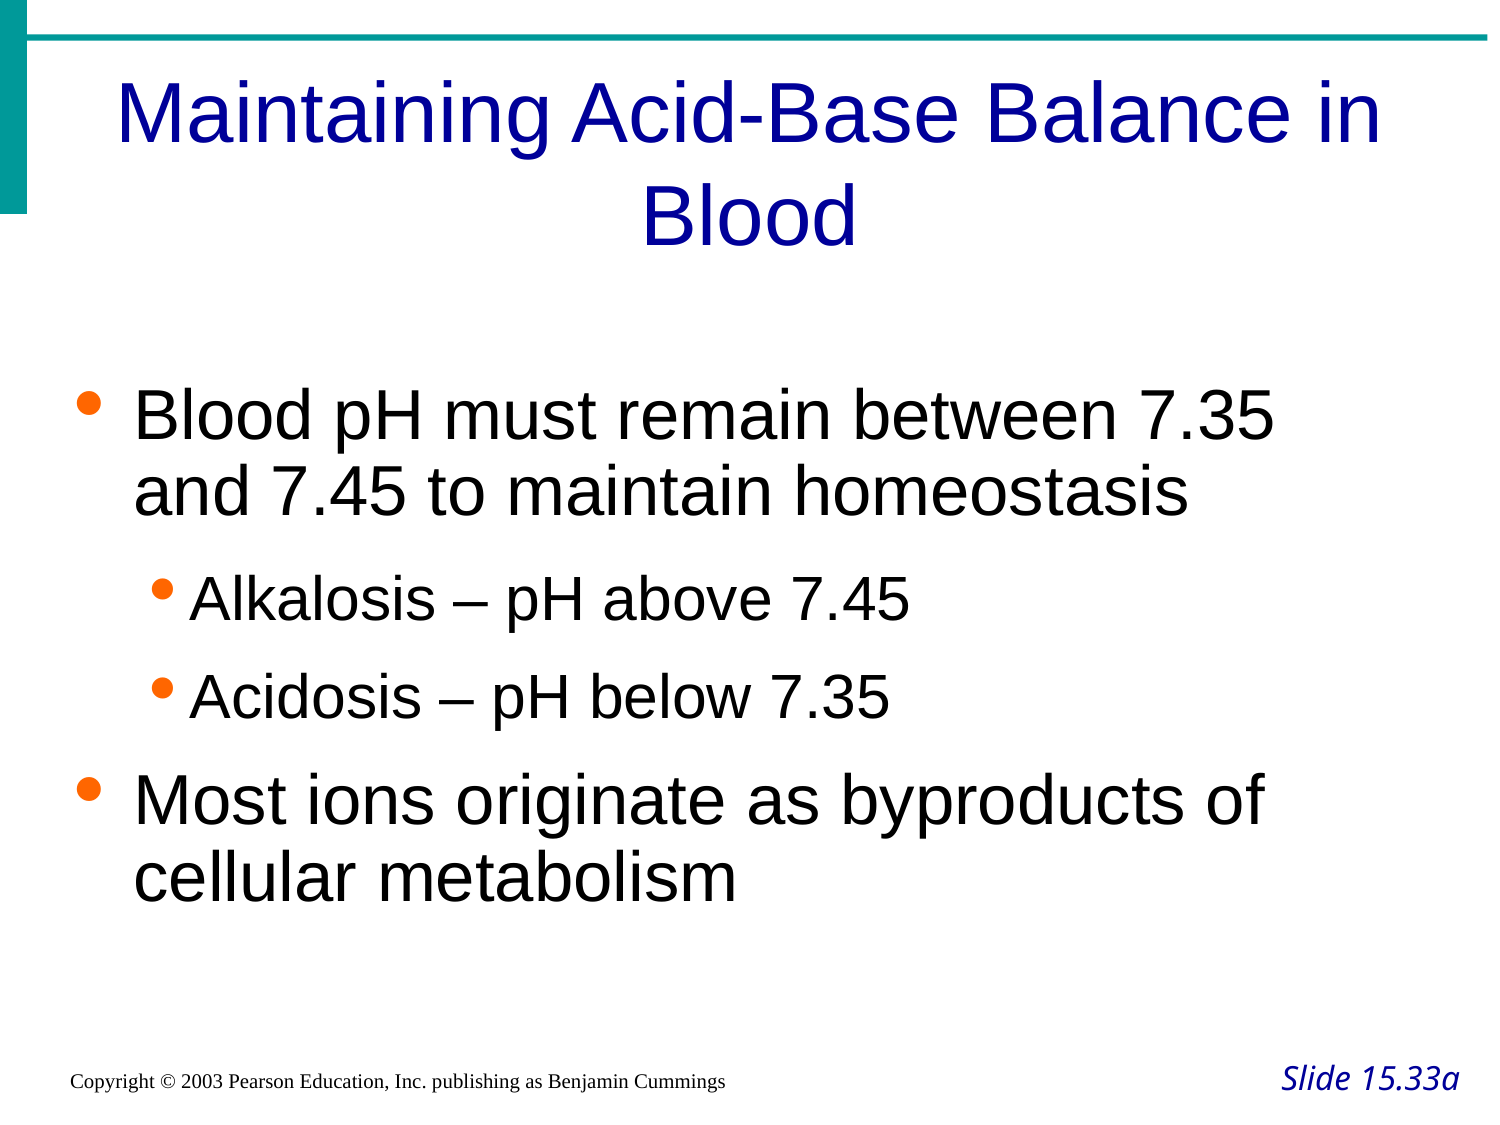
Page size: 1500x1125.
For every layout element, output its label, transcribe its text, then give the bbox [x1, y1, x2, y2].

text_box Maintaining Acid-Base Balance in Blood [62, 49, 1438, 270]
text_box Slide 15.33a [1262, 1050, 1475, 1100]
text_box [0, 0, 25, 213]
text_box Copyright © 2003 Pearson Education, Inc. publishing as Benjamin Cummings [55, 1059, 741, 1100]
text_box Blood pH must remain between 7.35 and 7.45 to maintain homeostasis Alkalosis – pH above 7.45 Acidosis – pH below 7.35 Most ions originate as byproducts of cellular metabolism [62, 370, 1415, 924]
